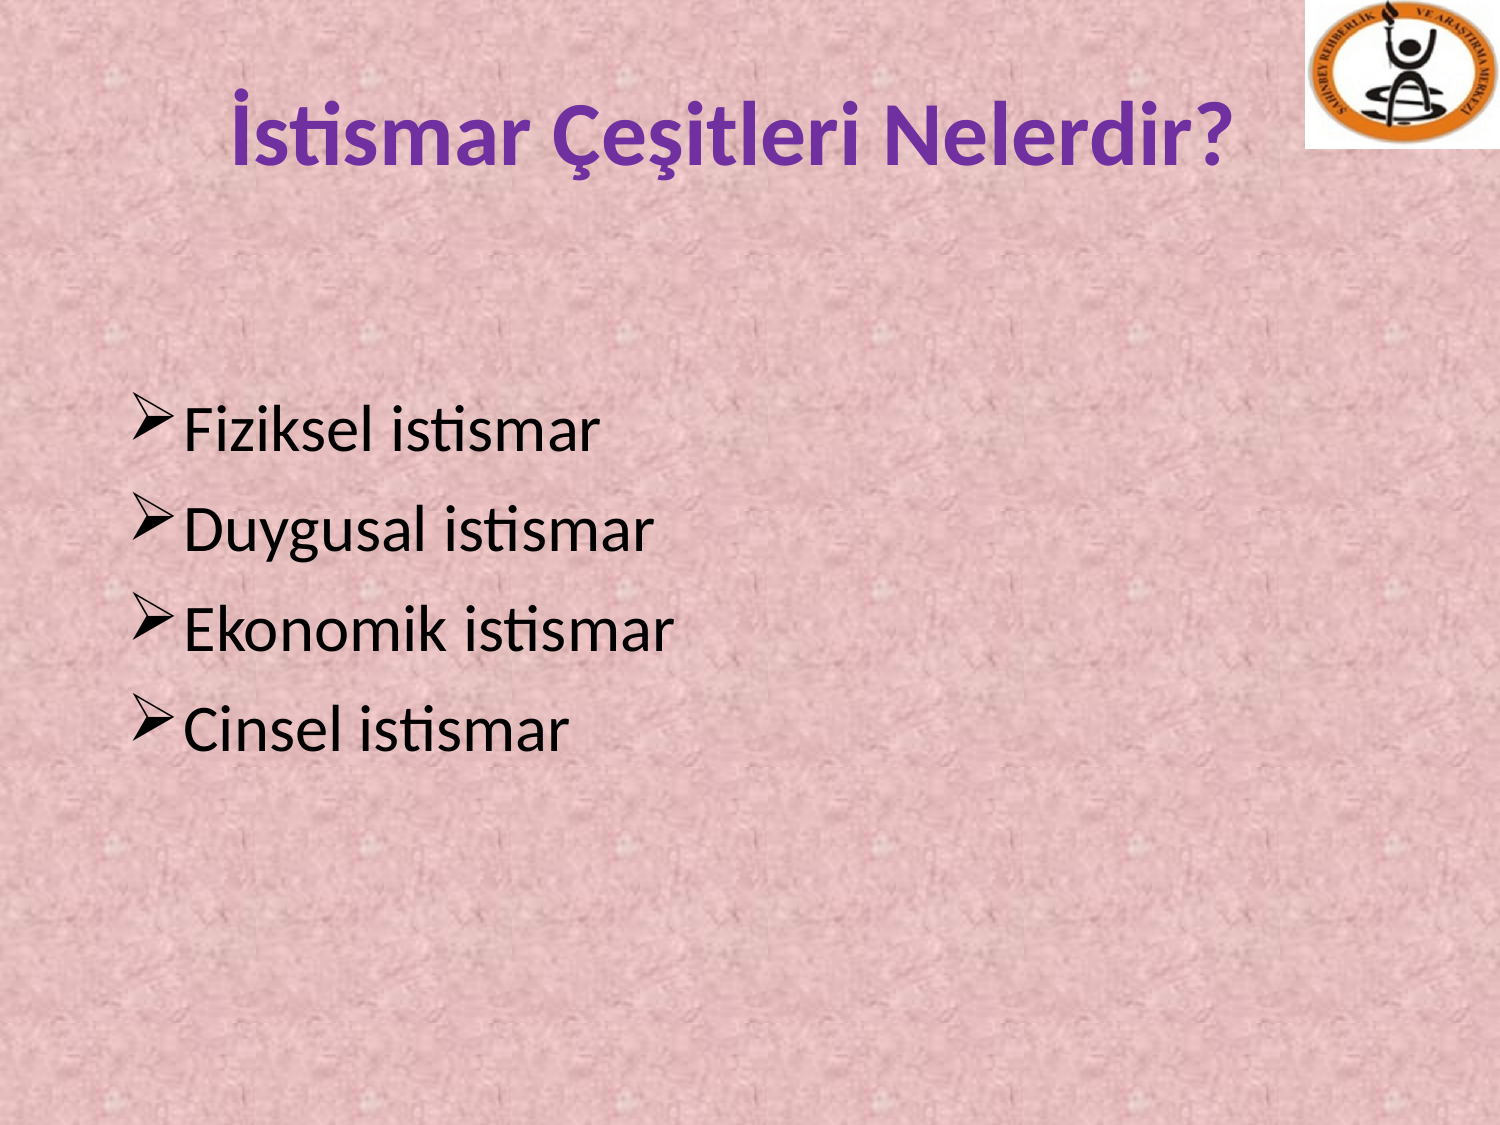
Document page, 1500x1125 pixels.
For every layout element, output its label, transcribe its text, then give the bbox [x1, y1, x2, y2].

picture [0, 0, 1500, 1125]
list Fiziksel istismar Duygusal istismar Ekonomik istismar Cinsel istismar [112, 276, 802, 930]
title İstismar Çeşitleri Nelerdir? [76, 27, 1390, 231]
